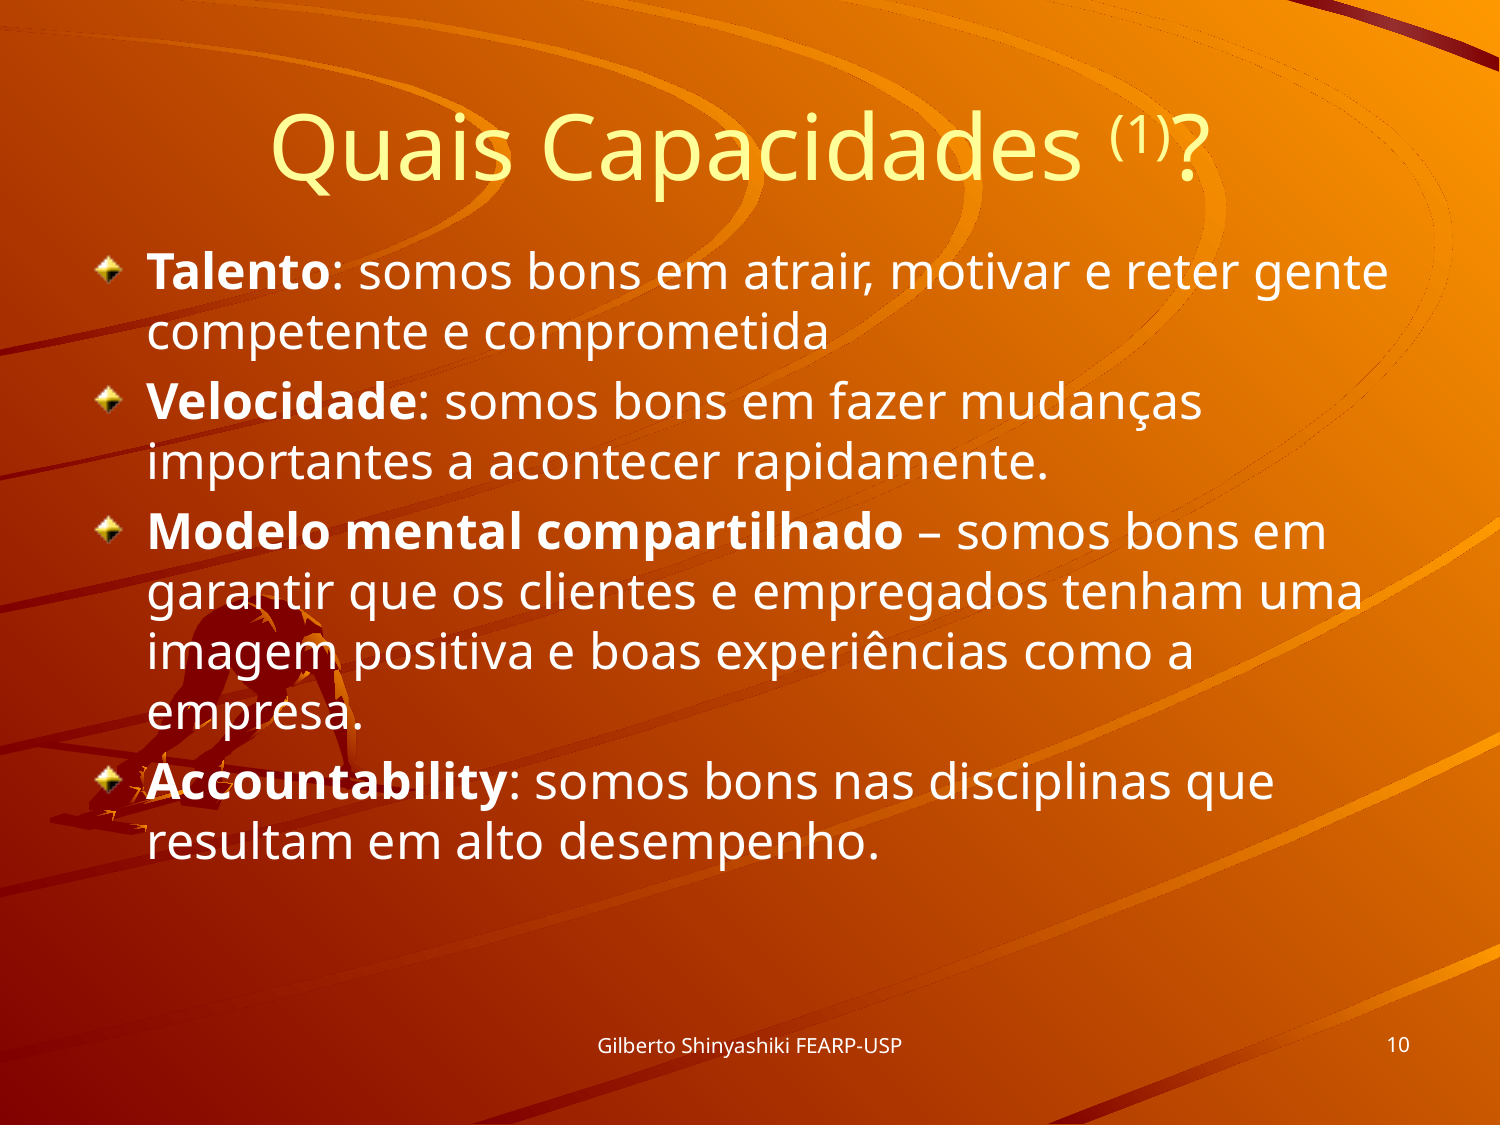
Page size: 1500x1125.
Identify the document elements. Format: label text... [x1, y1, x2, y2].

picture [90, 511, 126, 547]
footer Gilberto Shinyashiki FEARP-USP [512, 1025, 988, 1100]
list Talento: somos bons em atrair, motivar e reter gente competente e comprometida Velocidade: somos bons em fazer mudanças importantes a acontecer rapidamente. Modelo mental compartilhado – somos bons em garantir que os clientes e empregados tenham uma imagem positiva e boas experiências como a empresa. Accountability: somos bons nas disciplinas que resultam em alto desempenho. [75, 231, 1425, 1038]
slide_number 10 [1074, 1024, 1425, 1100]
title Quais Capacidades (1)? [64, 19, 1415, 207]
picture [90, 381, 126, 417]
picture [90, 761, 126, 797]
picture [90, 251, 126, 287]
